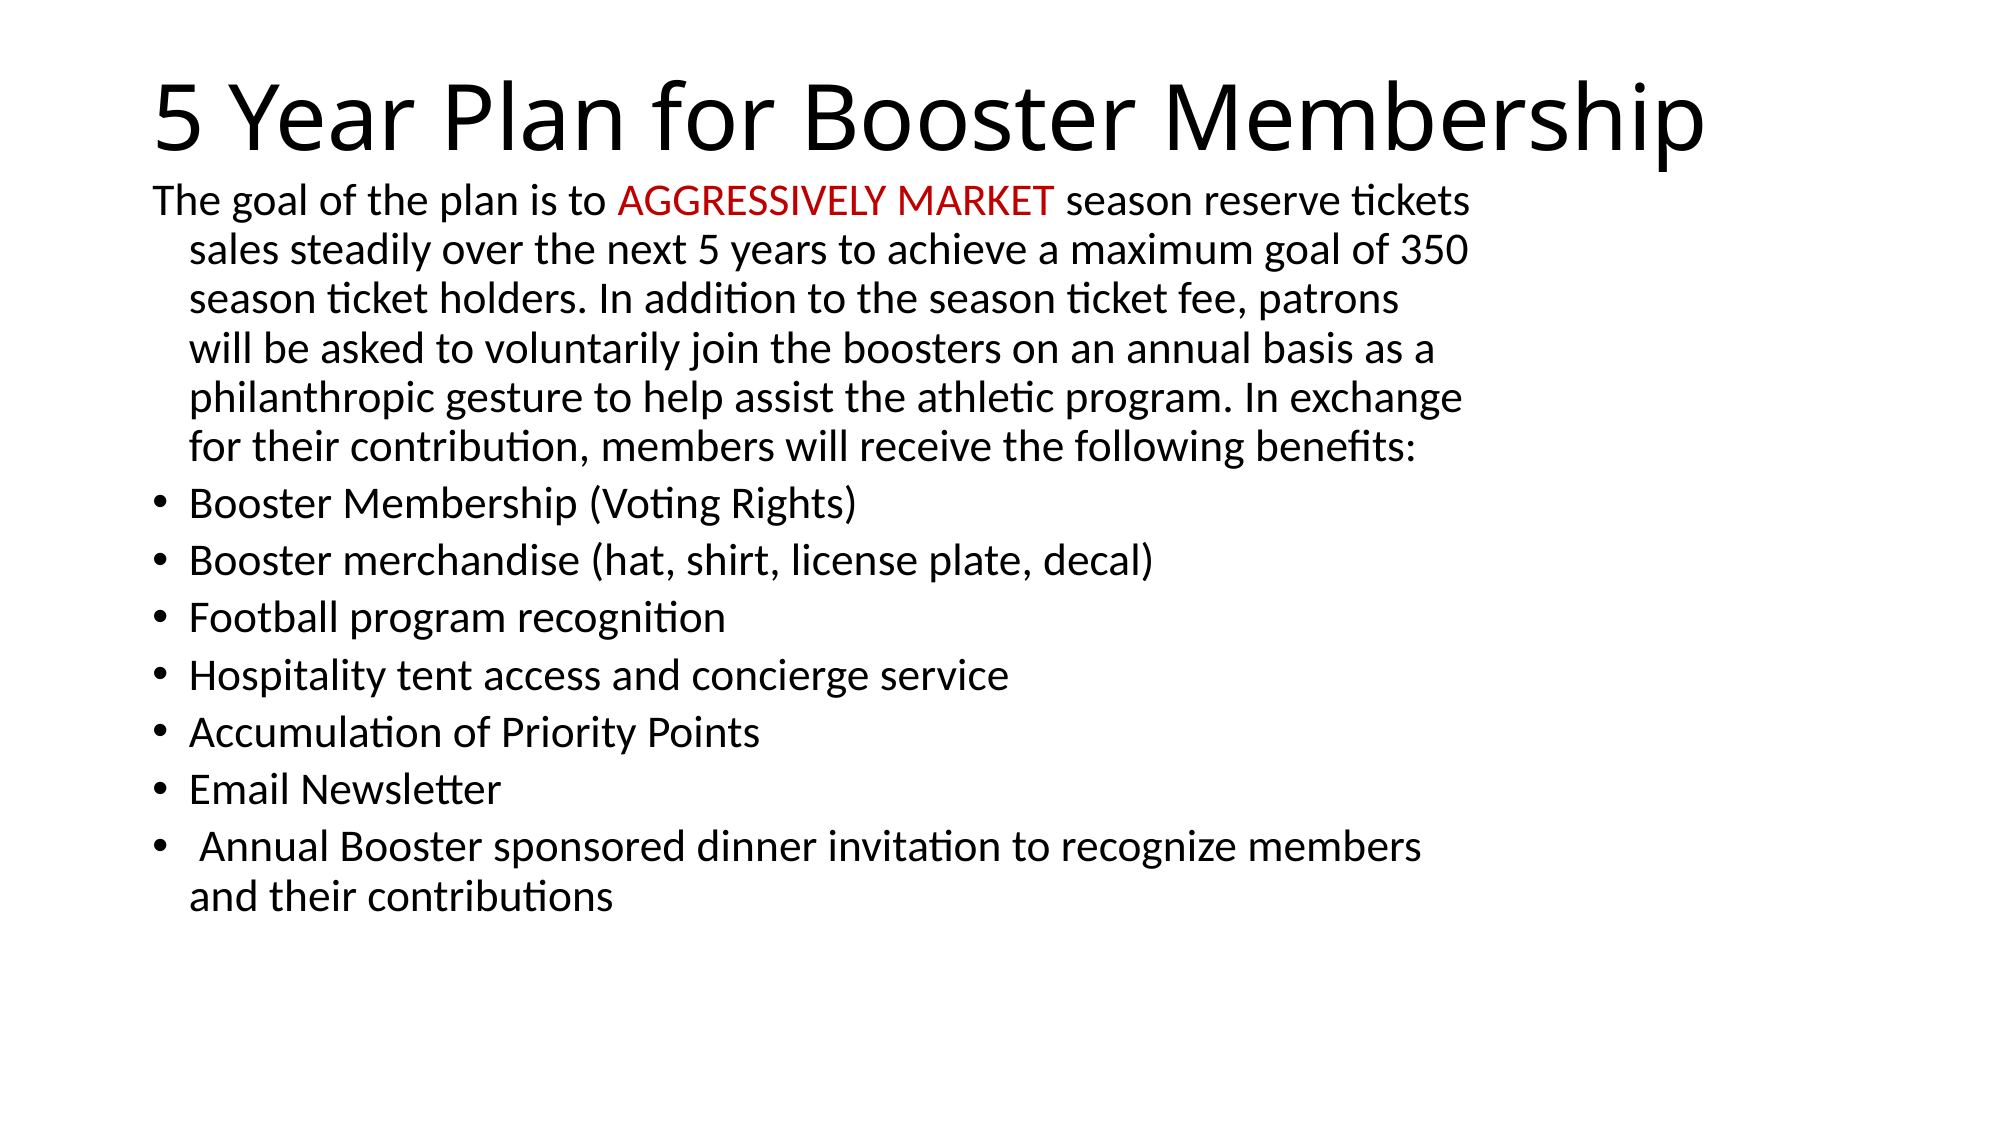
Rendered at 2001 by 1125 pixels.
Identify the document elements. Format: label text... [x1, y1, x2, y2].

title 5 Year Plan for Booster Membership [137, 59, 1863, 183]
list The goal of the plan is to AGGRESSIVELY MARKET season reserve tickets sales steadily over the next 5 years to achieve a maximum goal of 350 season ticket holders. In addition to the season ticket fee, patrons will be asked to voluntarily join the boosters on an annual basis as a philanthropic gesture to help assist the athletic program. In exchange for their contribution, members will receive the following benefits: Booster Membership (Voting Rights) Booster merchandise (hat, shirt, license plate, decal) Football program recognition Hospitality tent access and concierge service Accumulation of Priority Points Email Newsletter Annual Booster sponsored dinner invitation to recognize members and their contributions [137, 168, 1488, 1059]
